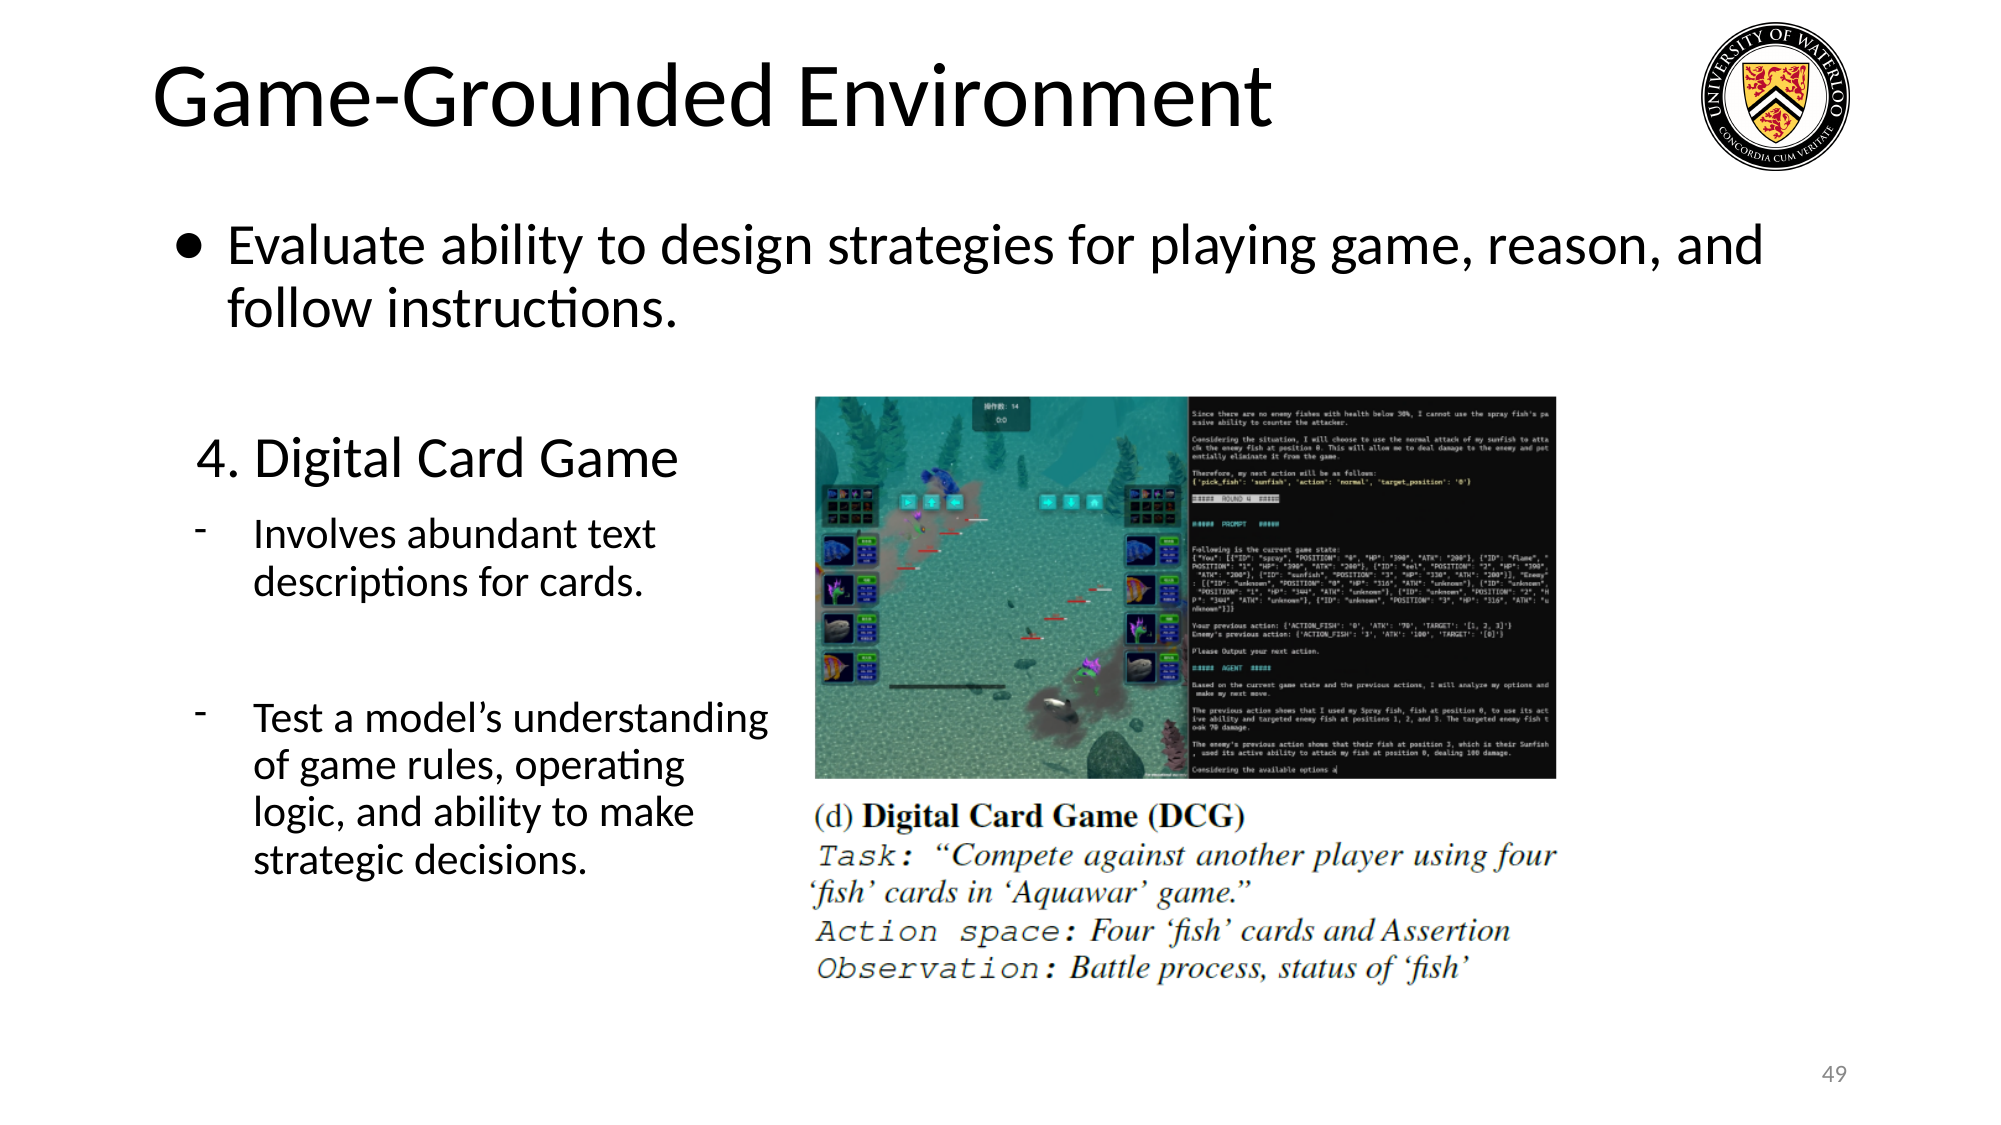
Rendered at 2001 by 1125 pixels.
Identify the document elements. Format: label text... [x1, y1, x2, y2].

text_box 4. Digital Card Game Involves abundant text descriptions for cards. Test a model’s understanding of game rules, operating logic, and ability to make strategic decisions. [163, 412, 790, 899]
title Game-Grounded Environment [137, 22, 1863, 171]
picture [808, 393, 1560, 989]
slide_number 49 [1412, 1042, 1863, 1103]
list Evaluate ability to design strategies for playing game, reason, and follow instructions. [137, 206, 1863, 1014]
